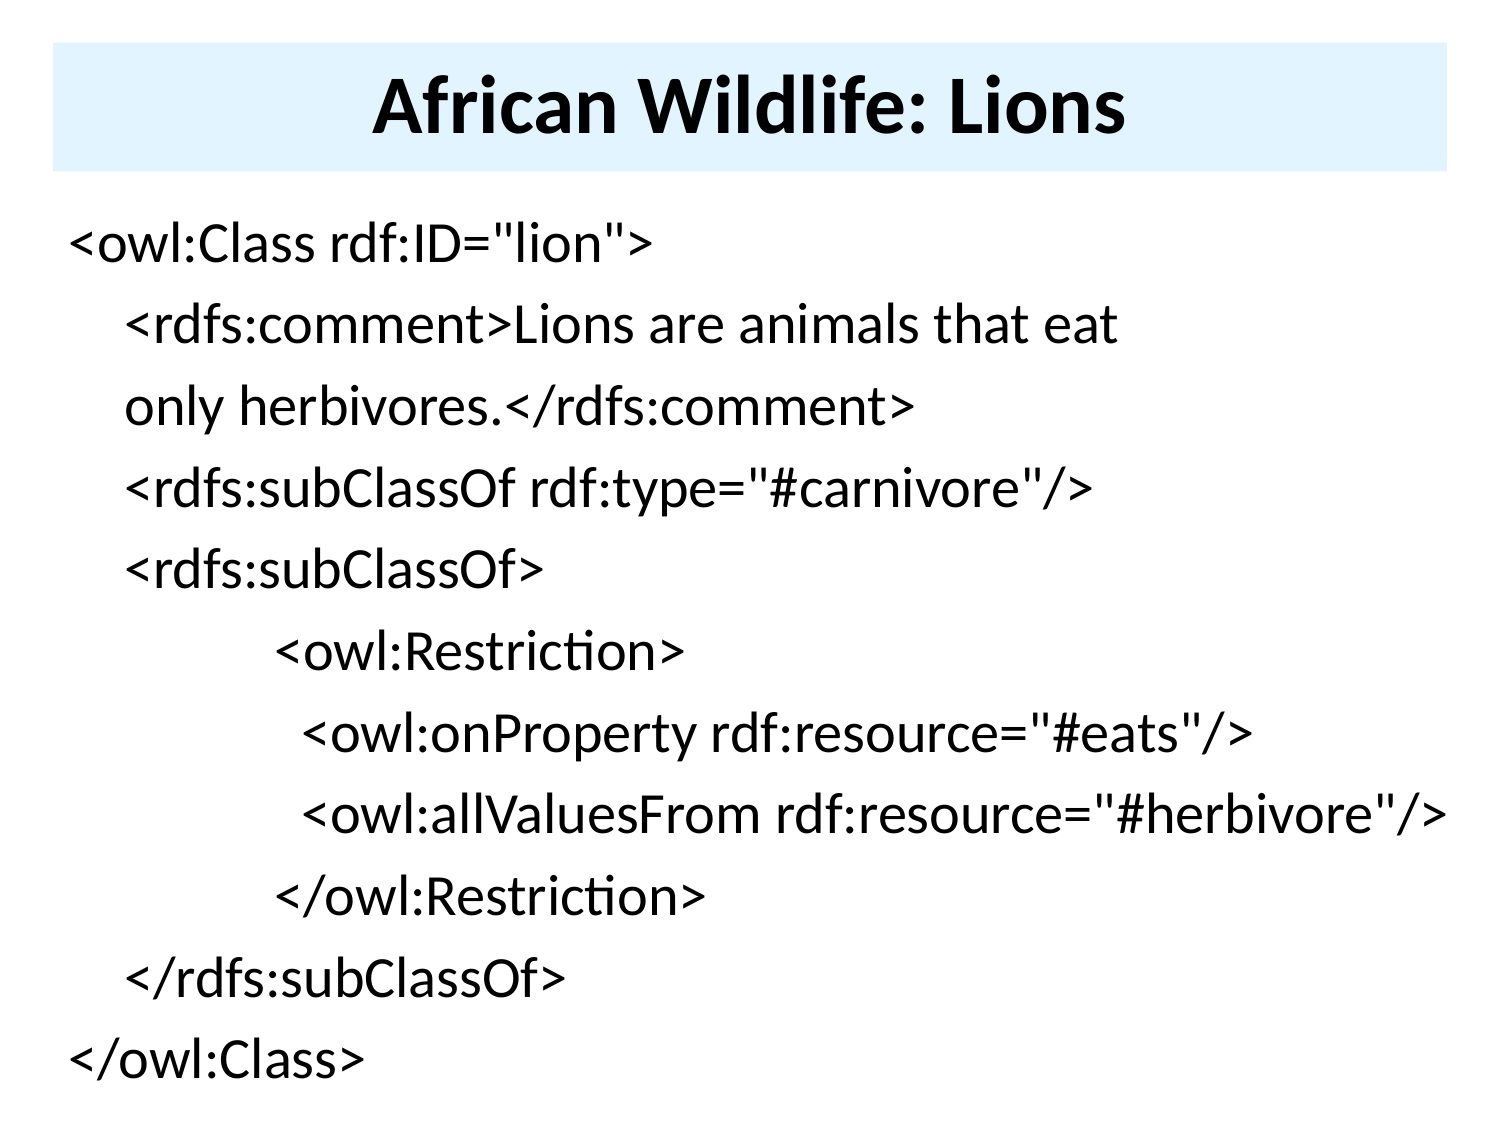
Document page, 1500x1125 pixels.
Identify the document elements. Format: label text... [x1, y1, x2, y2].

title African Wildlife: Lions [53, 42, 1447, 172]
list <owl:Class rdf:ID="lion"> <rdfs:comment>Lions are animals that eat only herbivores.</rdfs:comment> <rdfs:subClassOf rdf:type="#carnivore"/> <rdfs:subClassOf> <owl:Restriction> <owl:onProperty rdf:resource="#eats"/> <owl:allValuesFrom rdf:resource="#herbivore"/> </owl:Restriction> </rdfs:subClassOf> </owl:Class> [53, 196, 1479, 1106]
